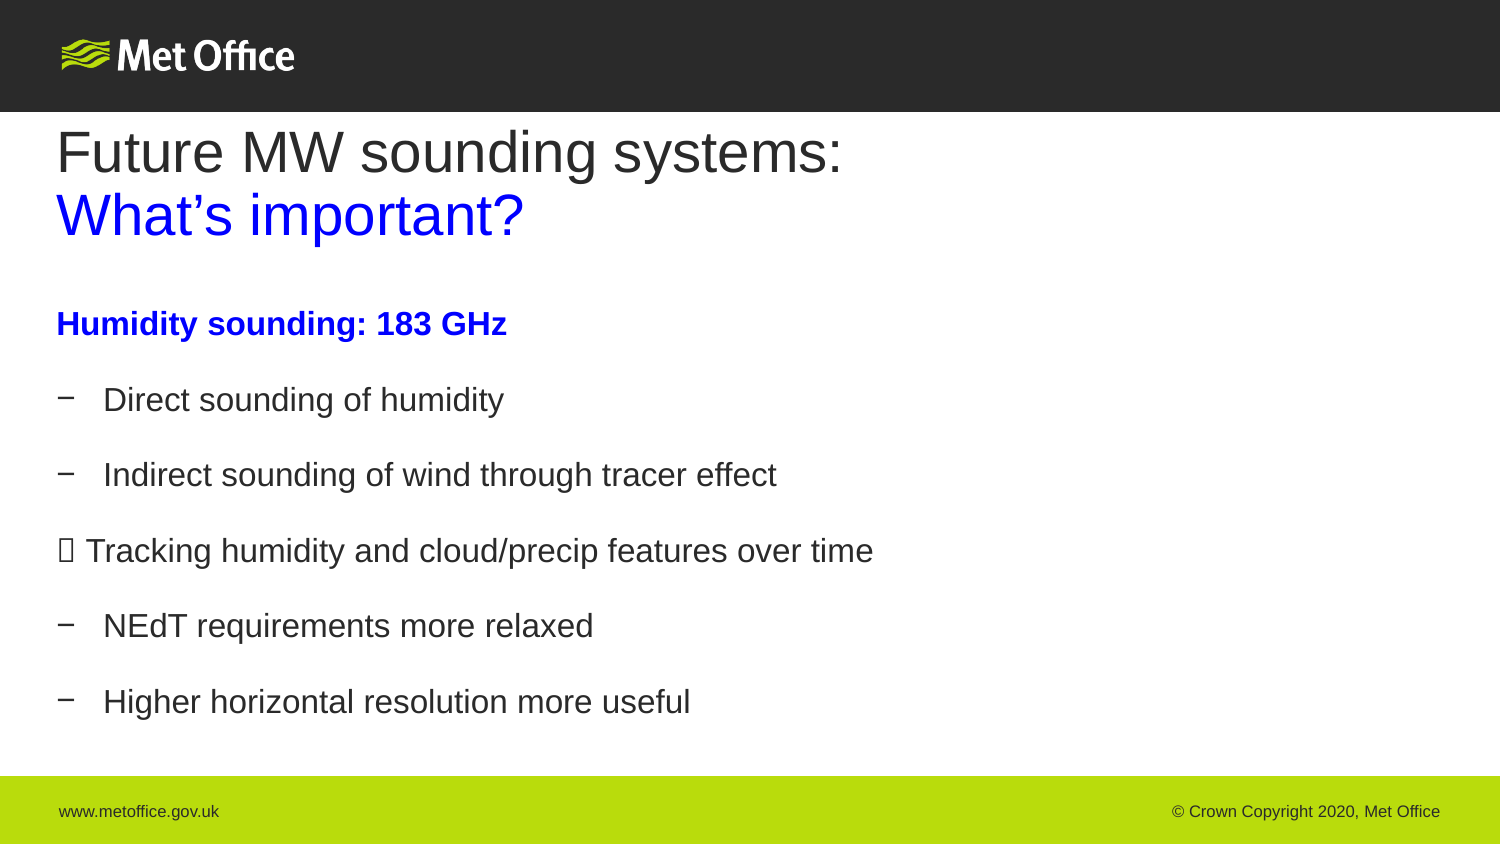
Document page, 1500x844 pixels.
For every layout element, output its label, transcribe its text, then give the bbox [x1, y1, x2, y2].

picture [0, 0, 1500, 112]
subtitle Humidity sounding: 183 GHz Direct sounding of humidity Indirect sounding of wind through tracer effect  Tracking humidity and cloud/precip features over time NEdT requirements more relaxed Higher horizontal resolution more useful [41, 275, 1459, 647]
title Future MW sounding systems: What’s important? [41, 114, 1459, 275]
